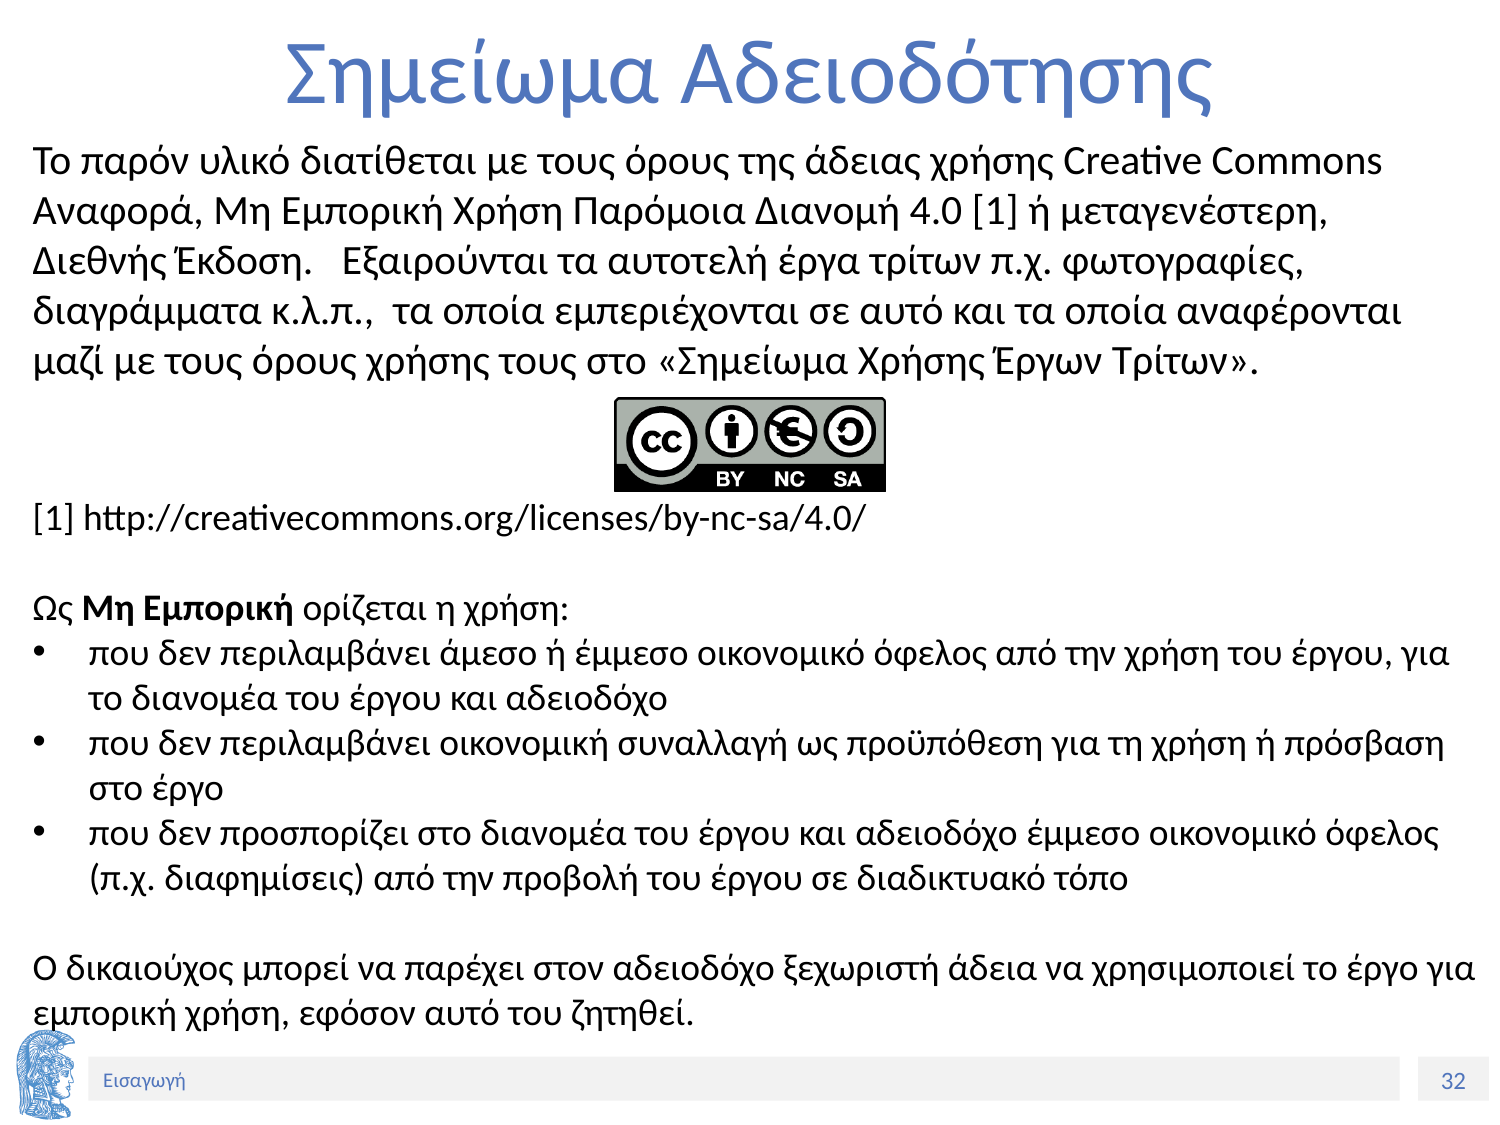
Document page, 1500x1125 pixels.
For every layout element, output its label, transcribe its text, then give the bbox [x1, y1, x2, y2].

picture [9, 1026, 81, 1120]
list Το παρόν υλικό διατίθεται με τους όρους της άδειας χρήσης Creative Commons Αναφορά, Μη Εμπορική Χρήση Παρόμοια Διανομή 4.0 [1] ή μεταγενέστερη, Διεθνής Έκδοση. Εξαιρούνται τα αυτοτελή έργα τρίτων π.χ. φωτογραφίες, διαγράμματα κ.λ.π., τα οποία εμπεριέχονται σε αυτό και τα οποία αναφέρονται μαζί με τους όρους χρήσης τους στο «Σημείωμα Χρήσης Έργων Τρίτων». [17, 125, 1483, 362]
picture [614, 396, 886, 492]
text_box [1] http://creativecommons.org/licenses/by-nc-sa/4.0/ Ως Μη Εμπορική ορίζεται η χρήση: που δεν περιλαμβάνει άμεσο ή έμμεσο οικονομικό όφελος από την χρήση του έργου, για το διανομέα του έργου και αδειοδόχο που δεν περιλαμβάνει οικονομική συναλλαγή ως προϋπόθεση για τη χρήση ή πρόσβαση στο έργο που δεν προσπορίζει στο διανομέα του έργου και αδειοδόχο έμμεσο οικονομικό όφελος (π.χ. διαφημίσεις) από την προβολή του έργου σε διαδικτυακό τόπο Ο δικαιούχος μπορεί να παρέχει στον αδειοδόχο ξεχωριστή άδεια να χρησιμοποιεί το έργο για εμπορική χρήση, εφόσον αυτό του ζητηθεί. [17, 479, 1500, 1047]
title Σημείωμα Αδειοδότησης [75, 0, 1425, 125]
